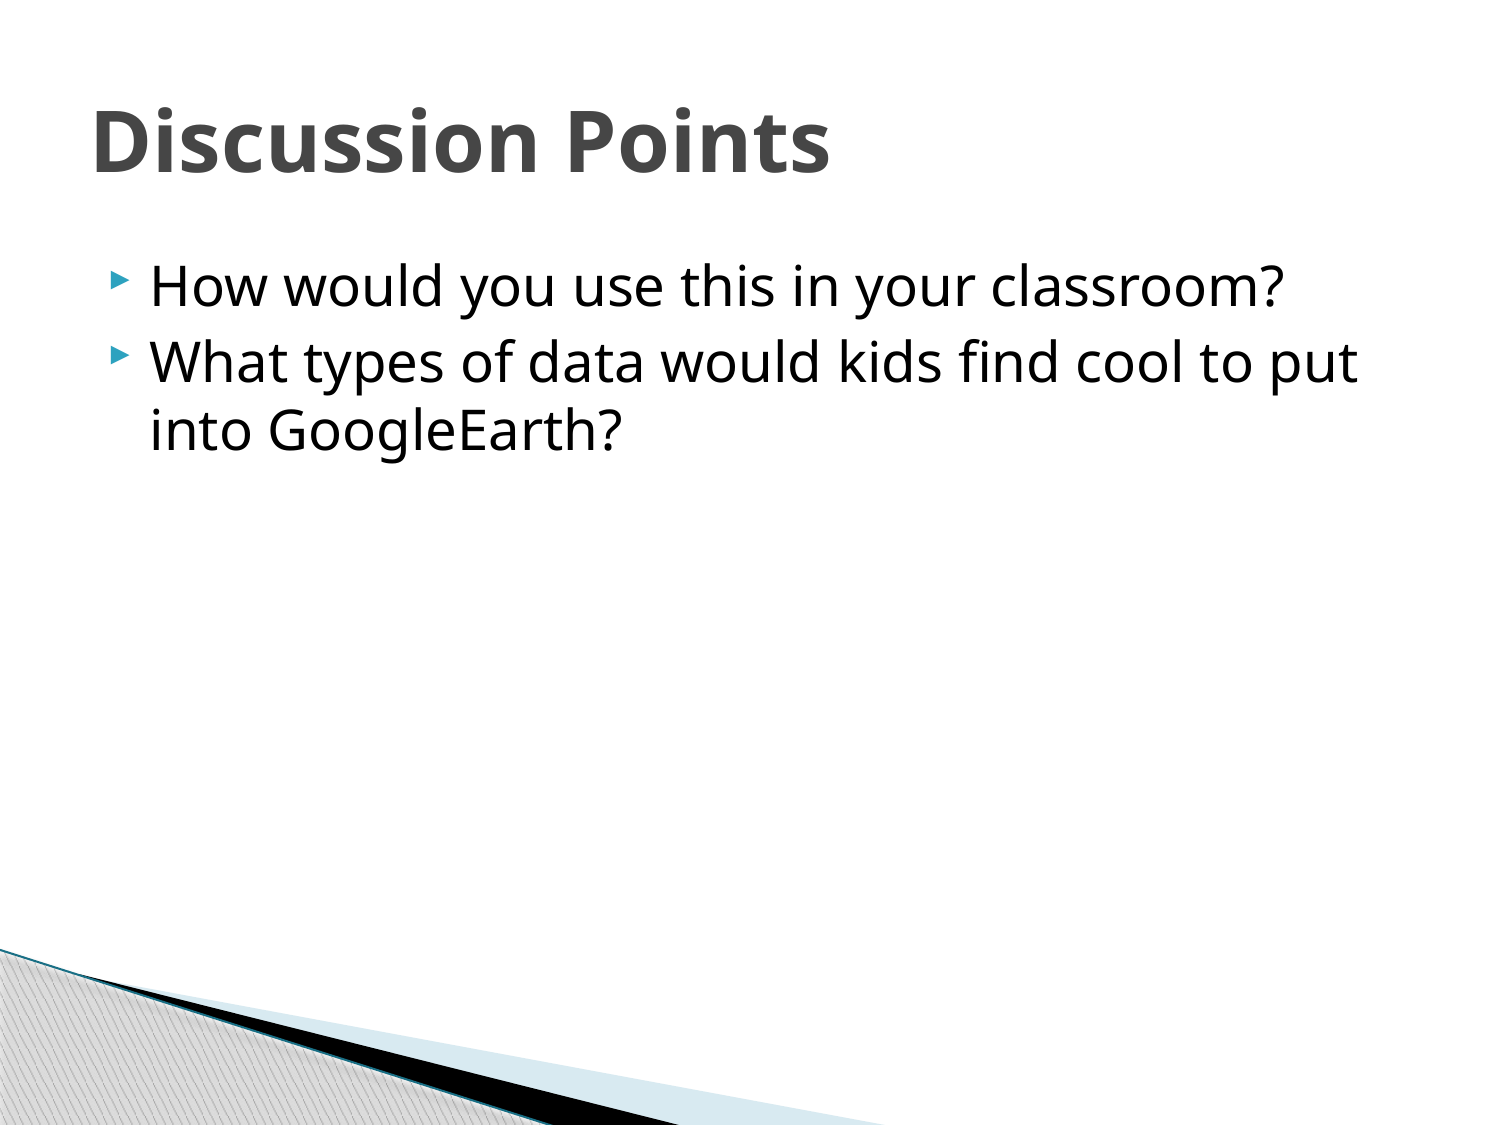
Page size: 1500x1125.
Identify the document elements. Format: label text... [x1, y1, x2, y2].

title Discussion Points [75, 45, 1425, 233]
list How would you use this in your classroom? What types of data would kids find cool to put into GoogleEarth? [75, 243, 1425, 986]
